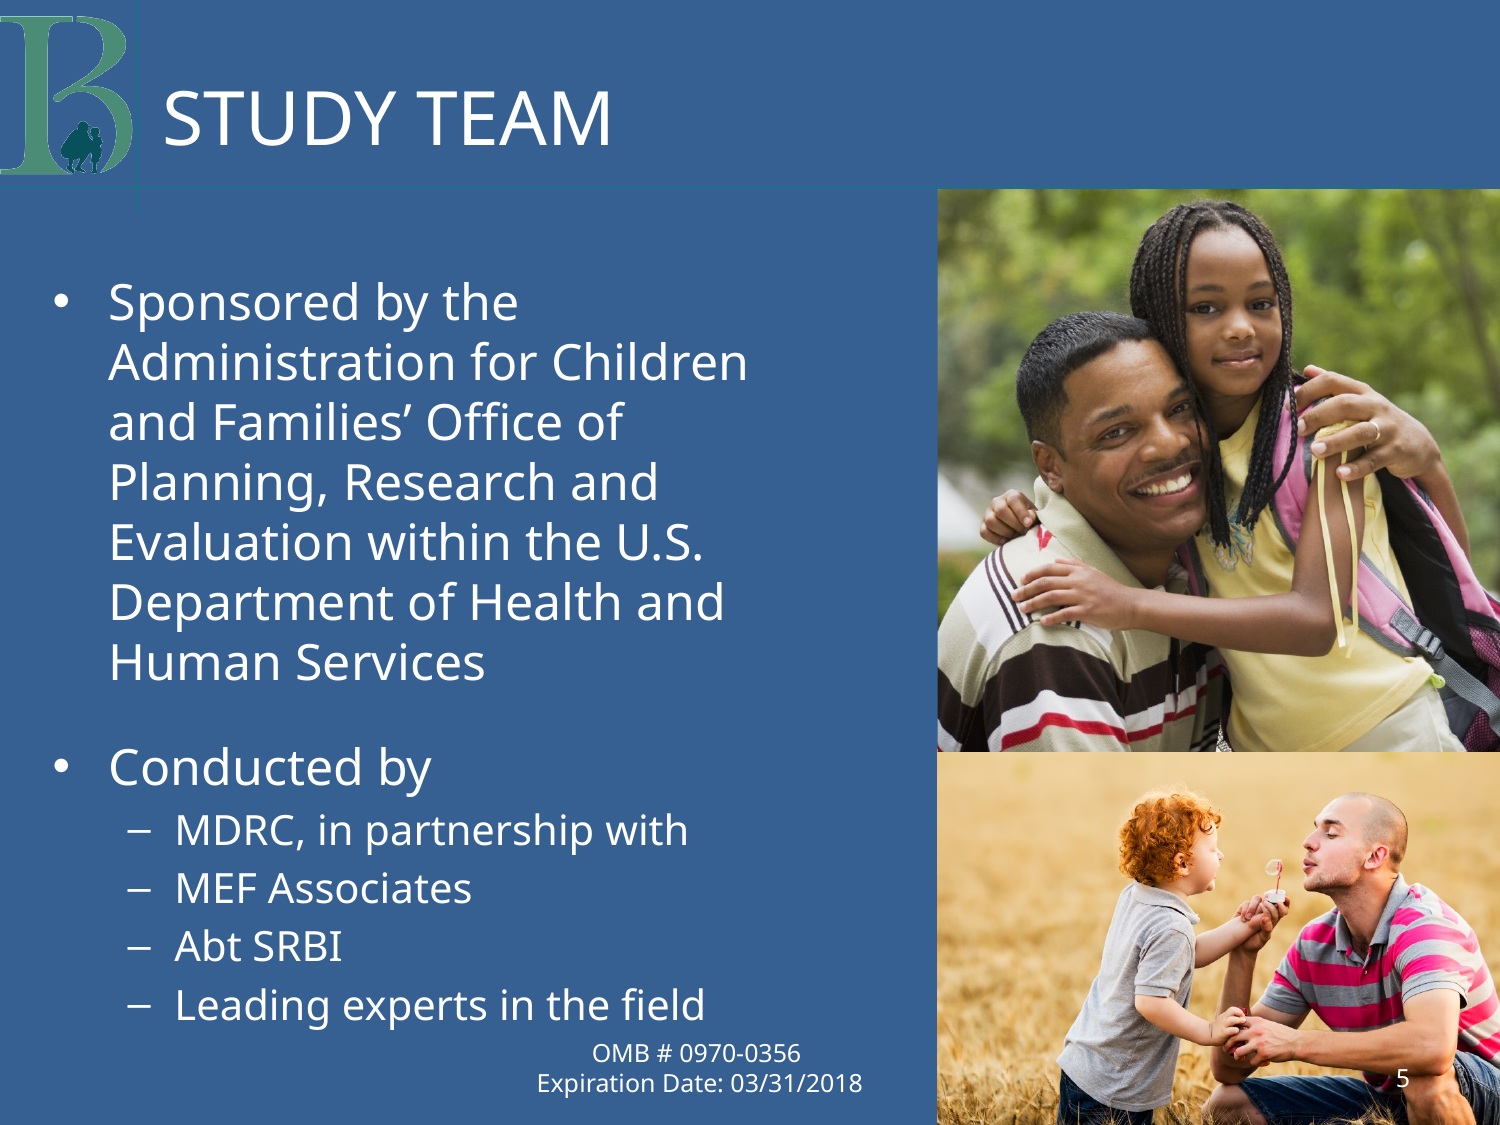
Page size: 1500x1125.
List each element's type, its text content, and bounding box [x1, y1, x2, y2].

list Sponsored by the Administration for Children and Families’ Office of Planning, Research and Evaluation within the U.S. Department of Health and Human Services Conducted by MDRC, in partnership with MEF Associates Abt SRBI Leading experts in the field [37, 262, 863, 1006]
title Study team [147, 47, 1500, 185]
picture [0, 16, 138, 176]
footer OMB # 0970-0356 Expiration Date: 03/31/2018 [462, 1037, 932, 1098]
picture [937, 189, 1500, 1125]
